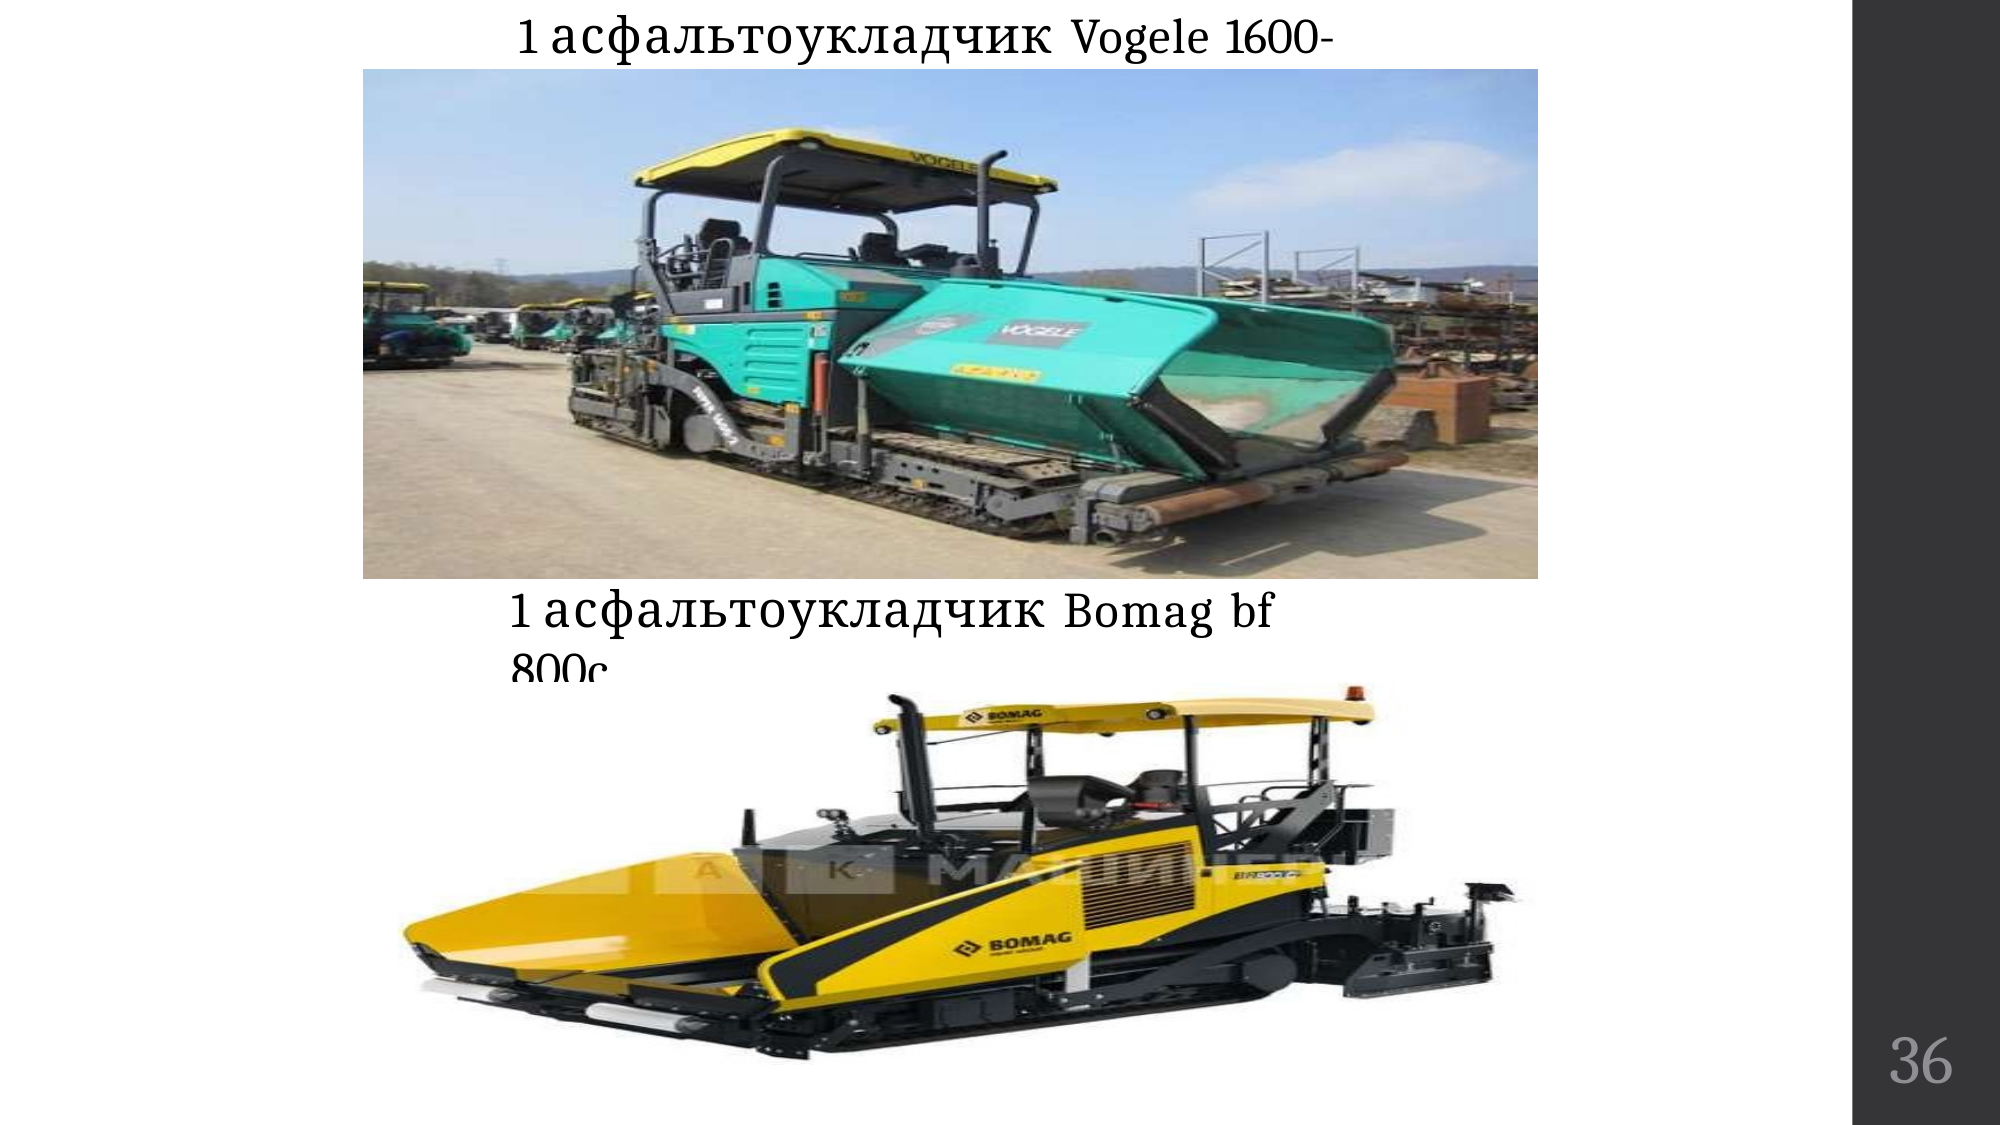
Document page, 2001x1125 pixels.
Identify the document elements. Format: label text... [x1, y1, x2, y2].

title 1 асфальтоукладчик Vogele 1600-2 [516, 1, 1359, 67]
text_box 1 асфальтоукладчик Bomag bf 800c [509, 587, 1367, 681]
text_box 36 [1883, 1013, 1973, 1098]
picture [363, 69, 1539, 579]
picture [397, 682, 1539, 1065]
